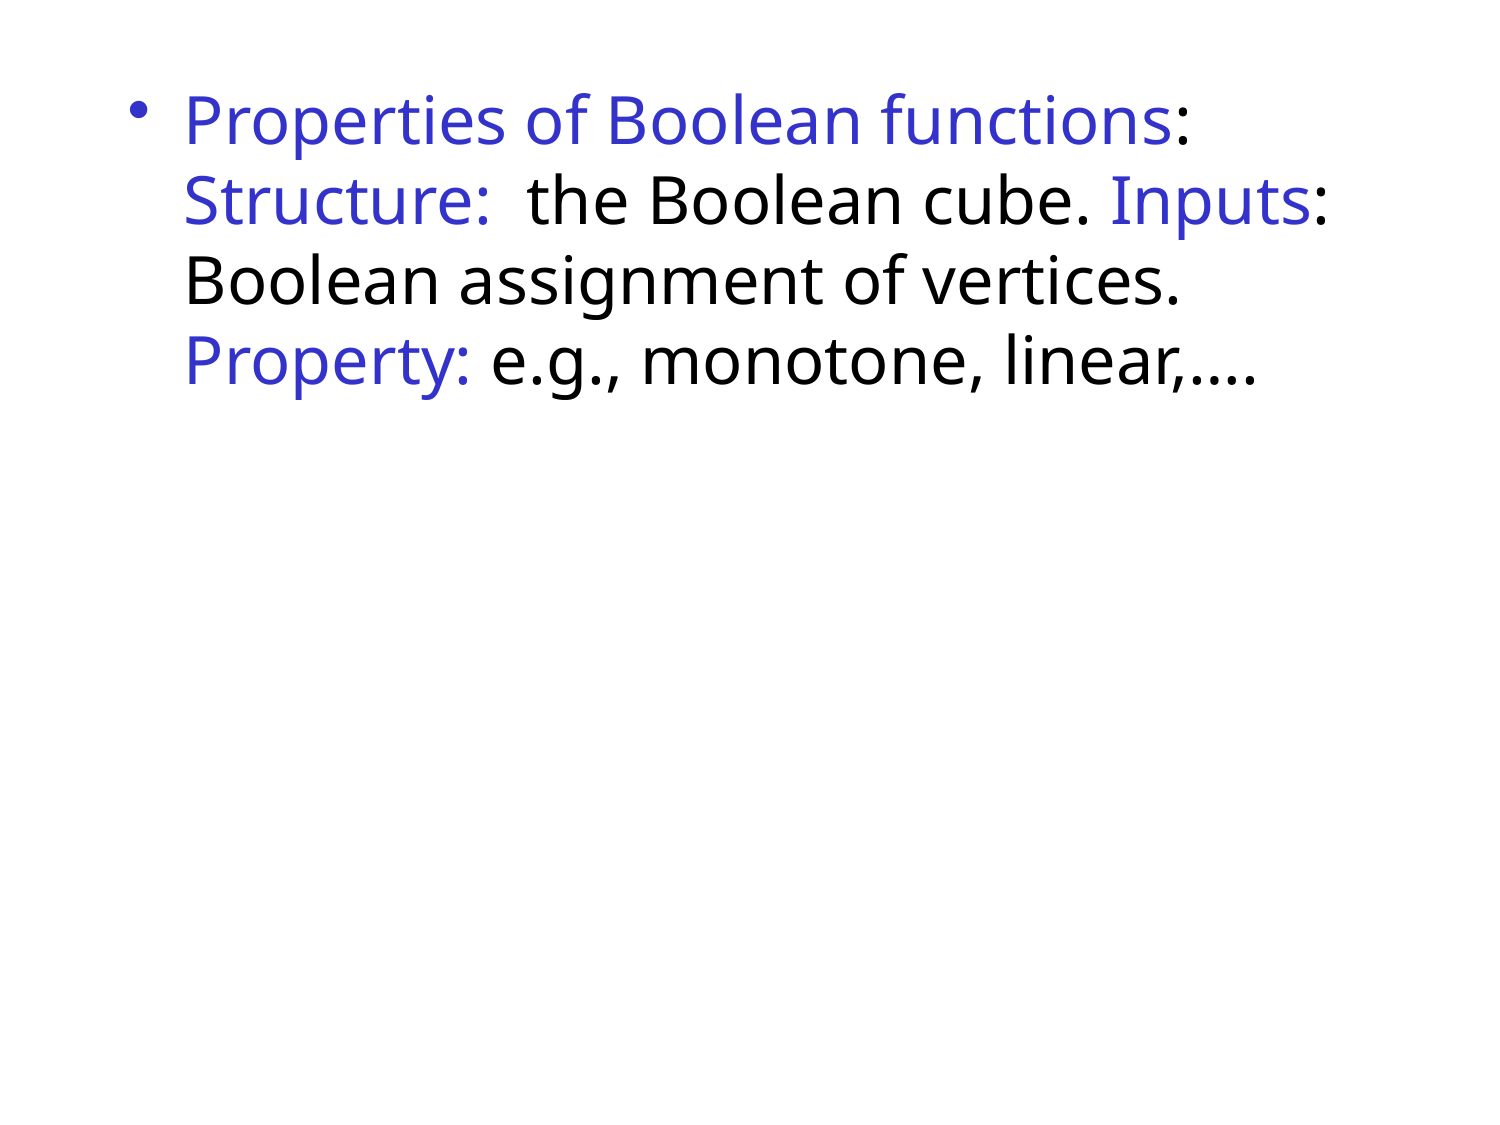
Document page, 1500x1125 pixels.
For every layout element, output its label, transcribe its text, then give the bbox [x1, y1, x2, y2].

list Properties of Boolean functions: Structure: the Boolean cube. Inputs: Boolean assignment of vertices. Property: e.g., monotone, linear,…. [112, 70, 1388, 1001]
